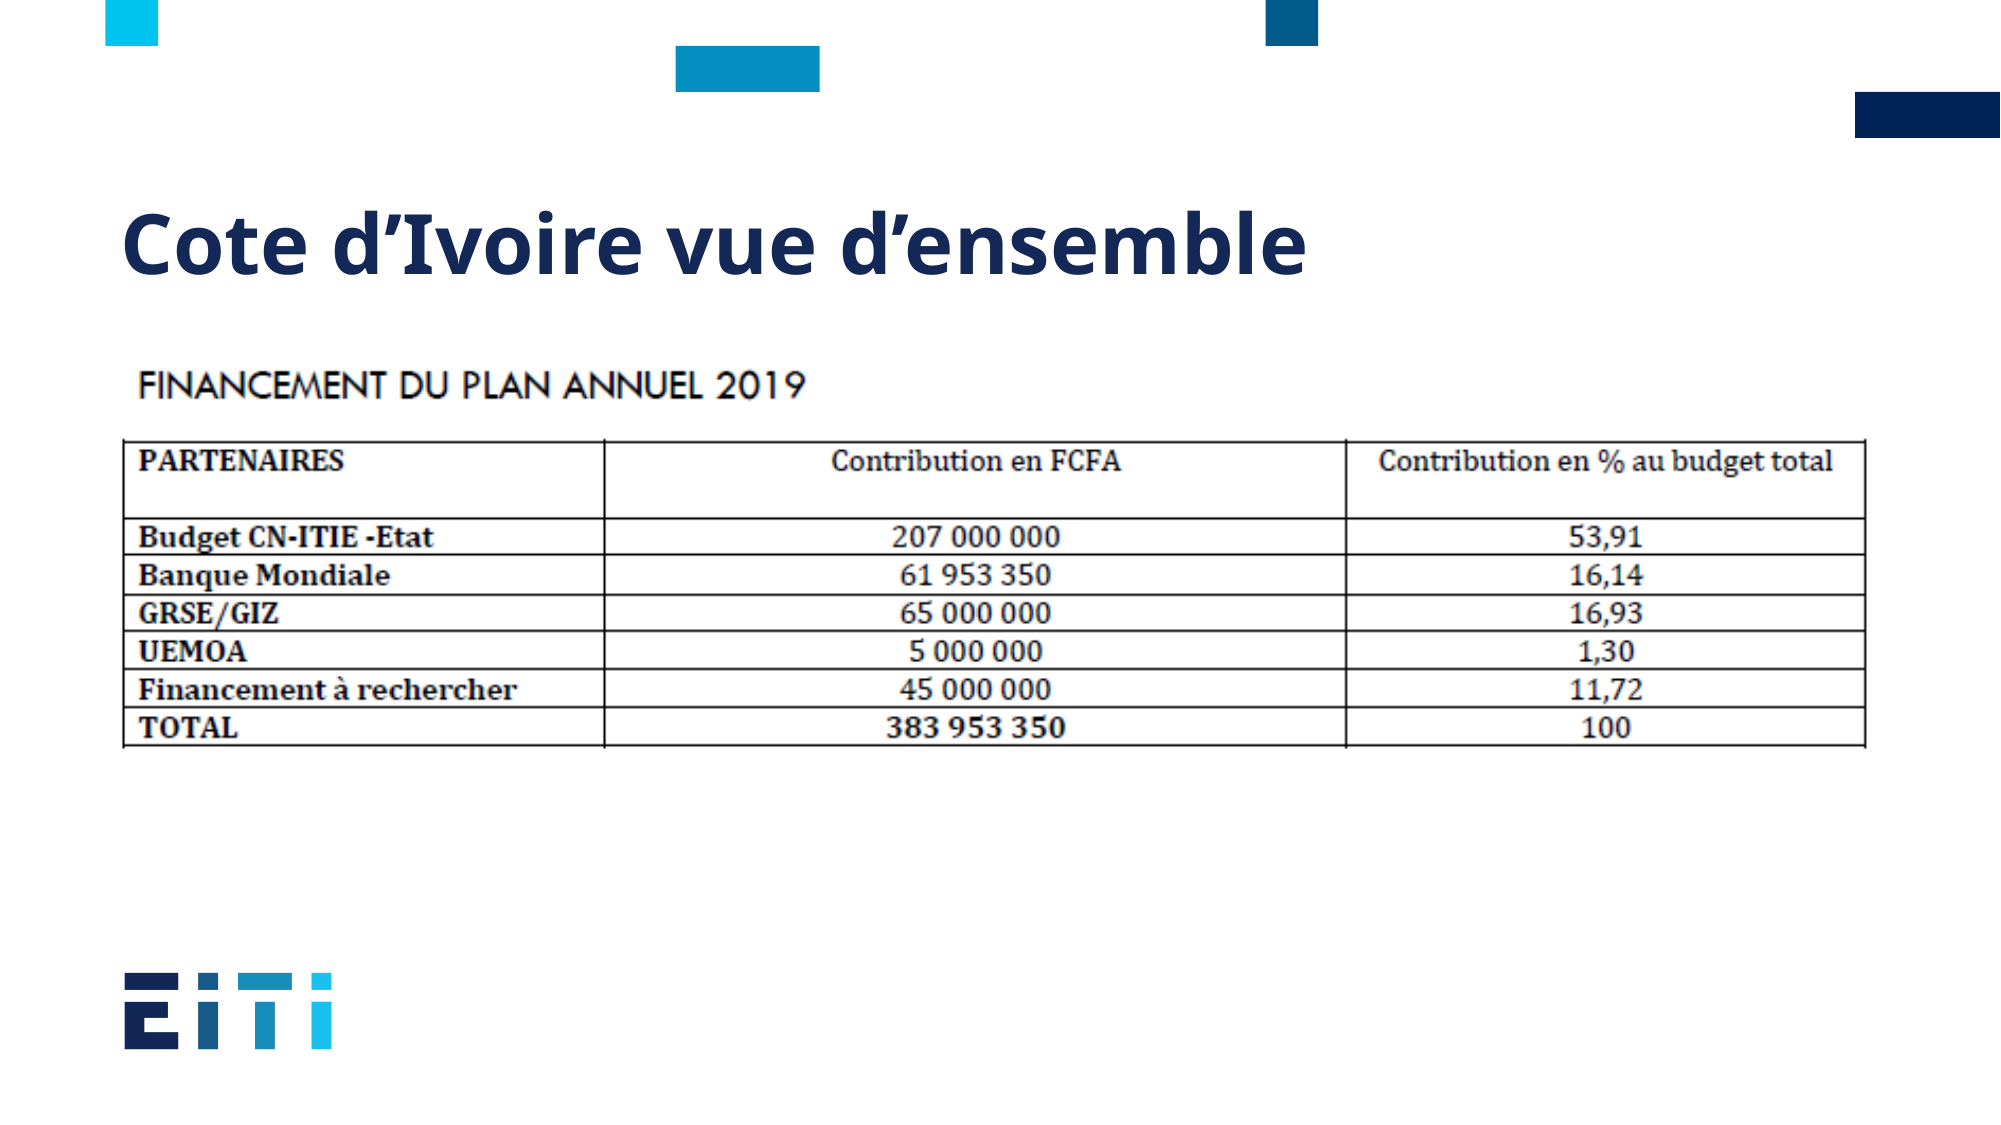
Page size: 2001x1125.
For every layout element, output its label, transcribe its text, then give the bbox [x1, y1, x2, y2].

picture [105, 955, 351, 1067]
picture [87, 306, 1958, 819]
title Cote d’Ivoire vue d’ensemble [105, 196, 1895, 306]
